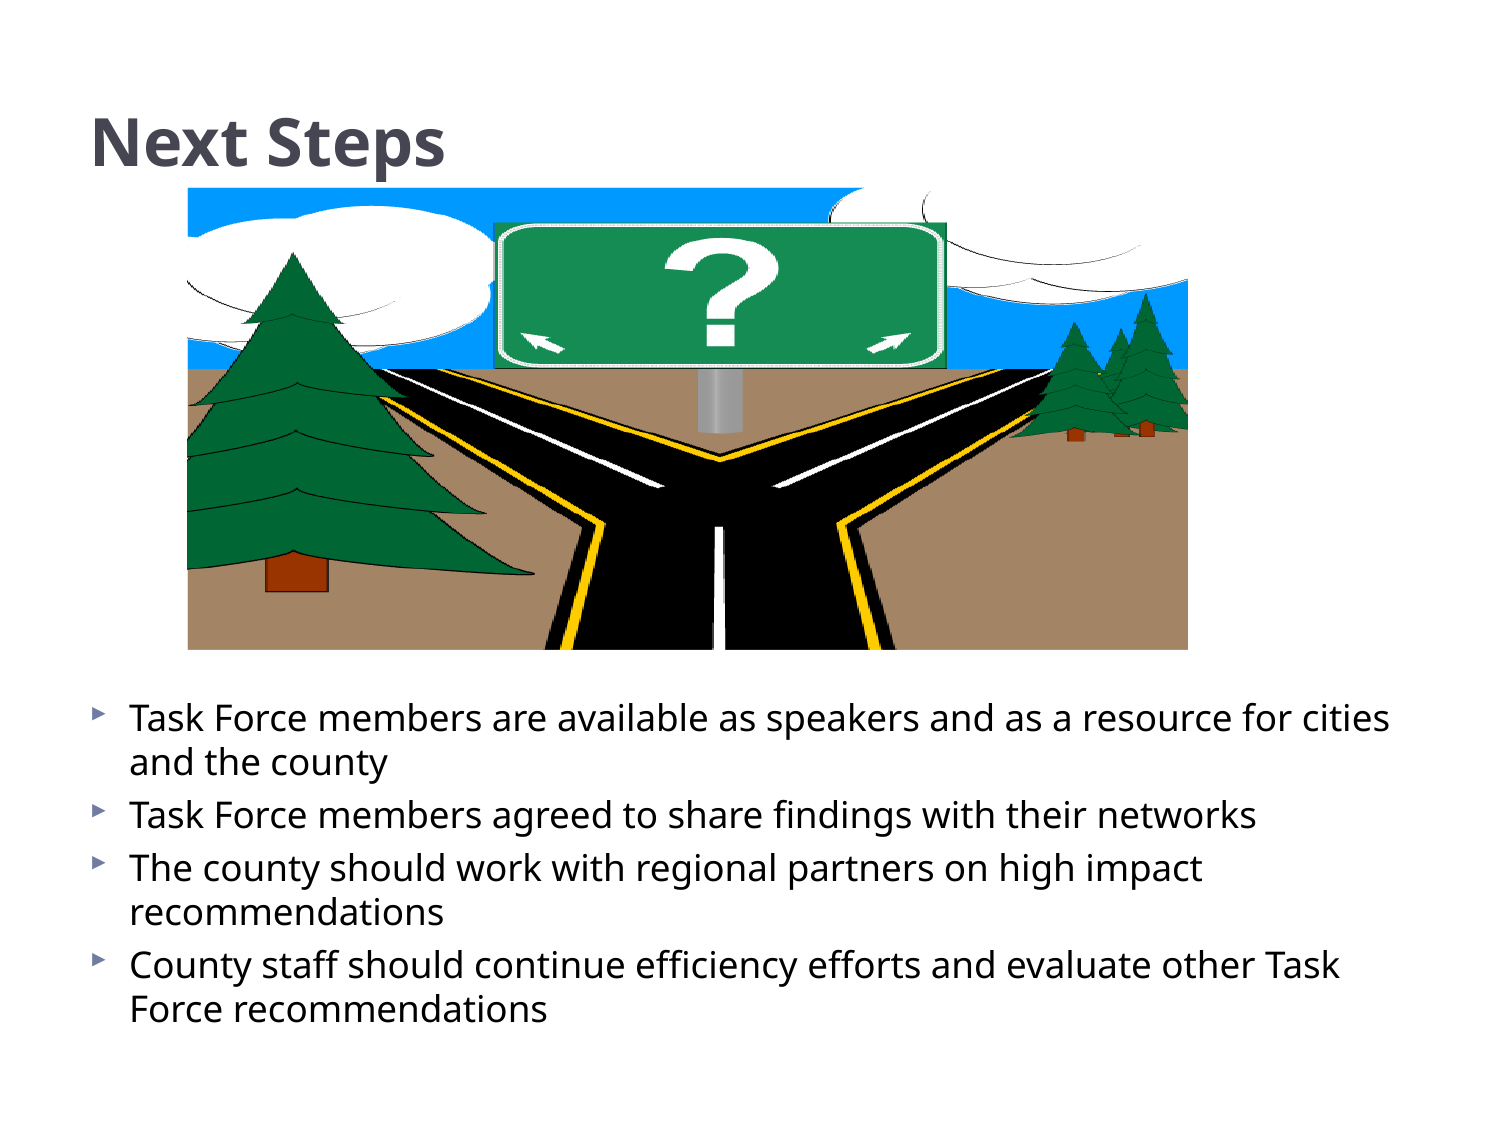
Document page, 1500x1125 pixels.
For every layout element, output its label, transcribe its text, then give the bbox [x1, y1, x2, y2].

title Next Steps [75, 24, 1425, 188]
picture [187, 187, 1188, 651]
list Task Force members are available as speakers and as a resource for cities and the county Task Force members agreed to share findings with their networks The county should work with regional partners on high impact recommendations County staff should continue efficiency efforts and evaluate other Task Force recommendations [75, 687, 1425, 1038]
